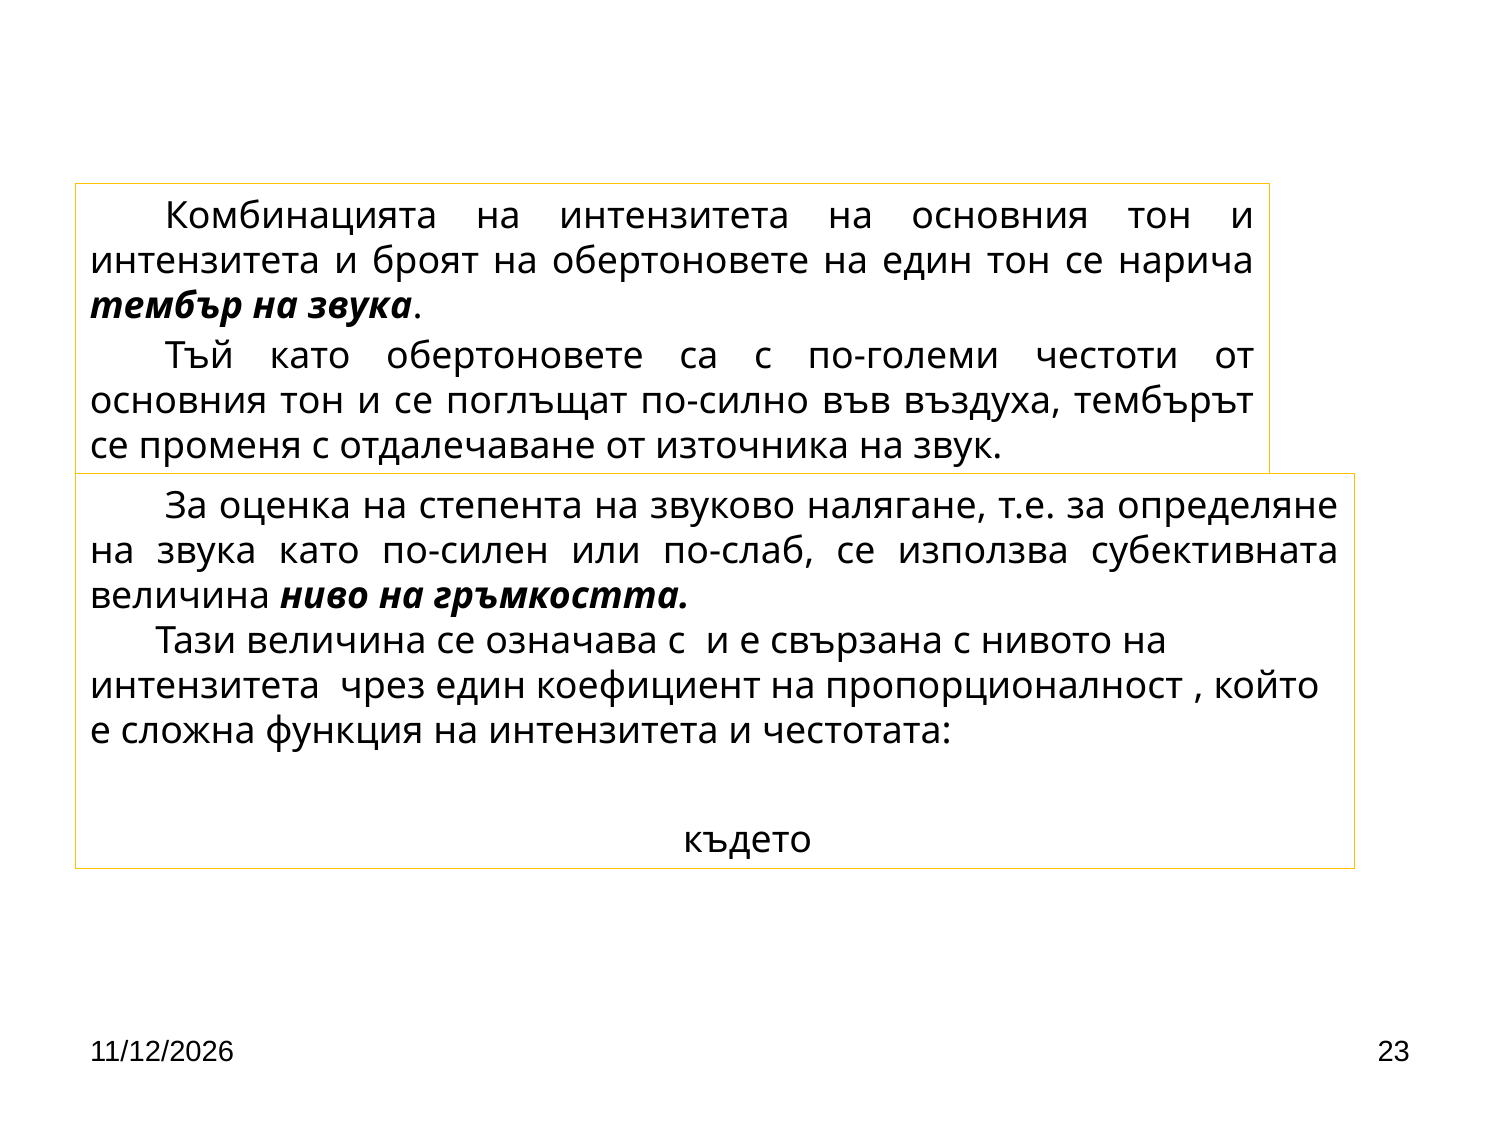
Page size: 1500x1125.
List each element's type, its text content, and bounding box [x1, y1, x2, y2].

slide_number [75, 1024, 425, 1103]
text_box Комбинацията на интензитета на основния тон и интензитета и броят на обертоновете на един тон се нарича тембър на звука. Тъй като обертоновете са с по-големи честоти от основния тон и се поглъщат по-силно във въздуха, тембърът се променя с отдалечаване от източника на звук. [75, 183, 1270, 473]
slide_number 23 [1074, 1024, 1425, 1103]
